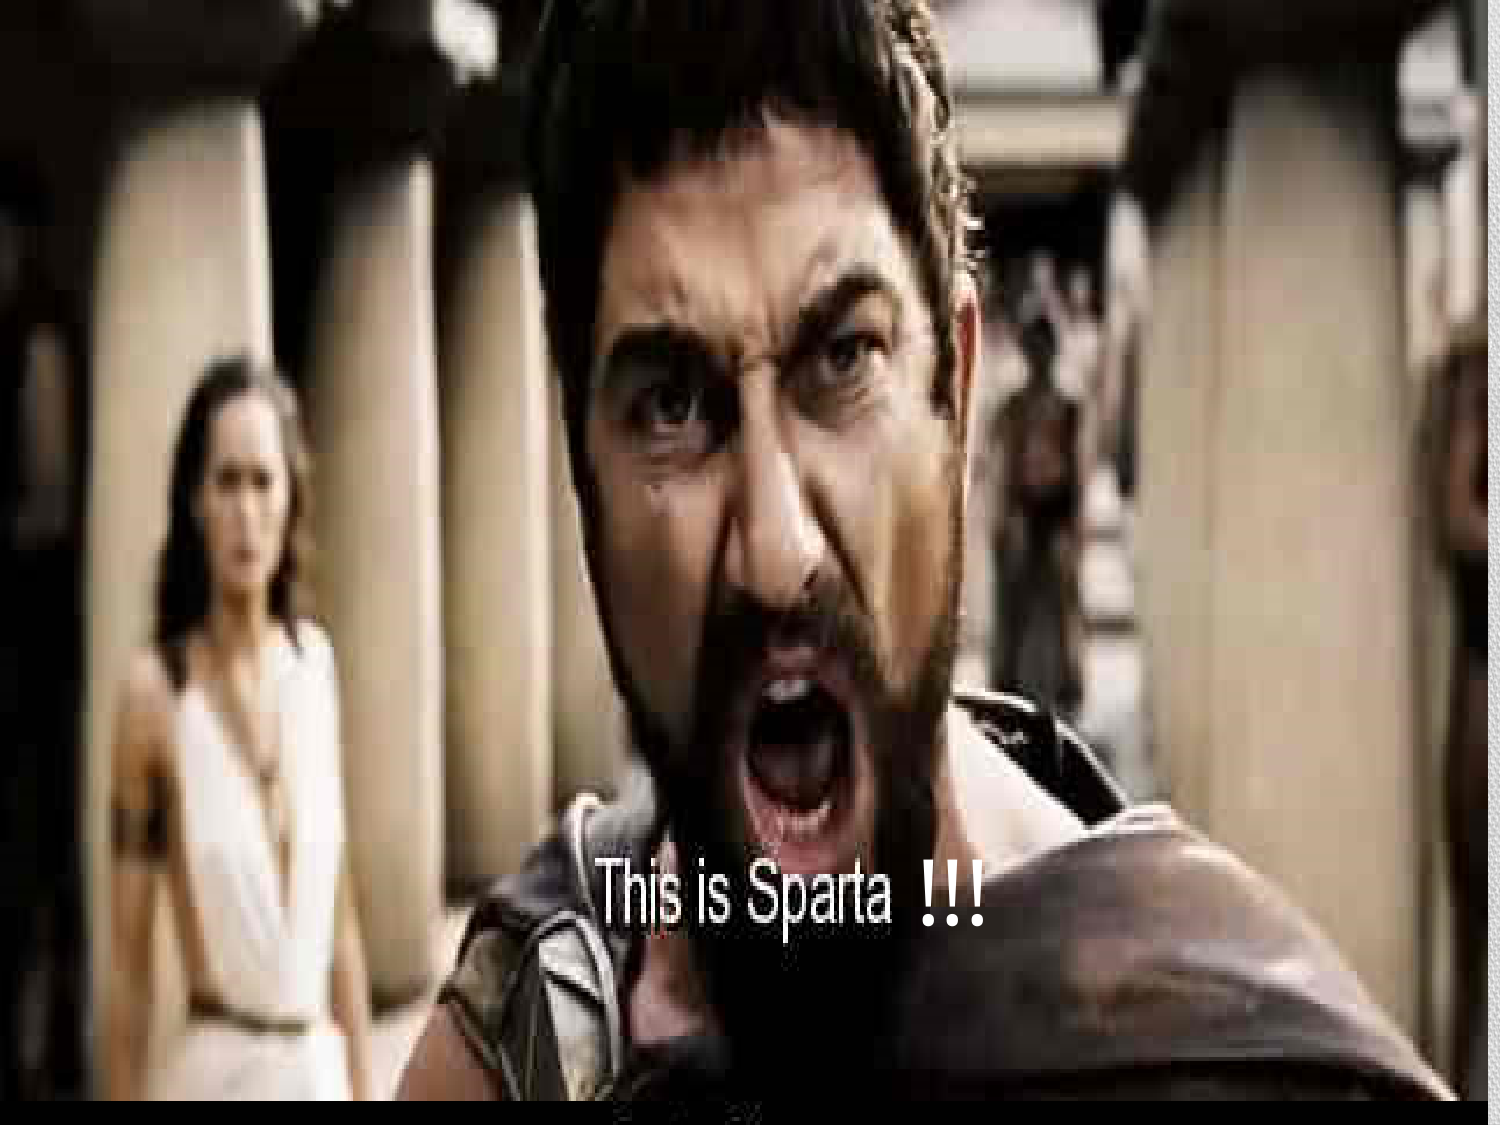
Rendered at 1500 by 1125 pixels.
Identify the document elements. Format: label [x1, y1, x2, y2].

text_box [0, 0, 1488, 1125]
